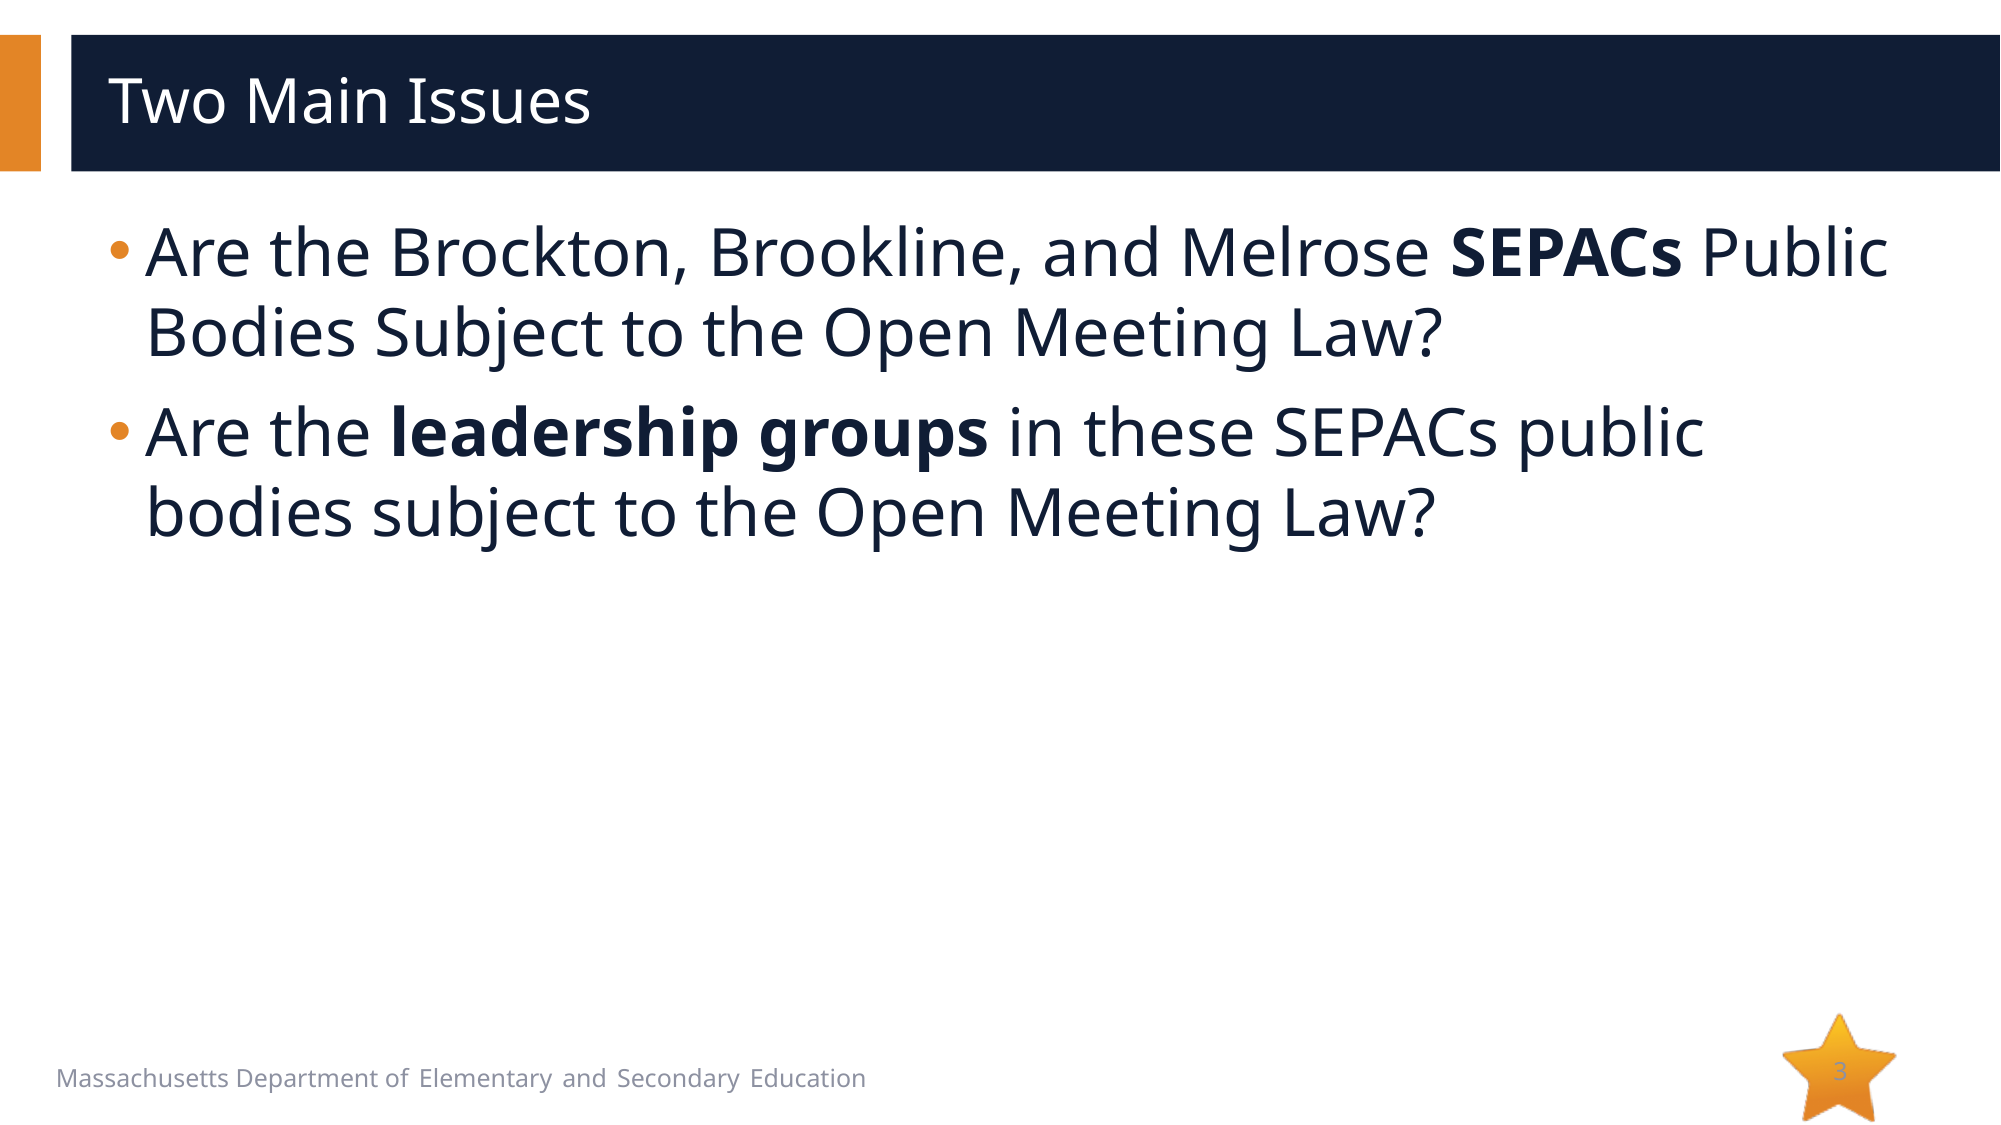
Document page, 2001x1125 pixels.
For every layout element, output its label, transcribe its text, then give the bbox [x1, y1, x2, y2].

picture [1775, 1031, 1909, 1125]
list Are the Brockton, Brookline, and Melrose SEPACs Public Bodies Subject to the Open Meeting Law? Are the leadership groups in these SEPACs public bodies subject to the Open Meeting Law? [93, 201, 1959, 1031]
slide_number 3 [1412, 1042, 1863, 1103]
title Two Main Issues [93, 47, 1959, 159]
